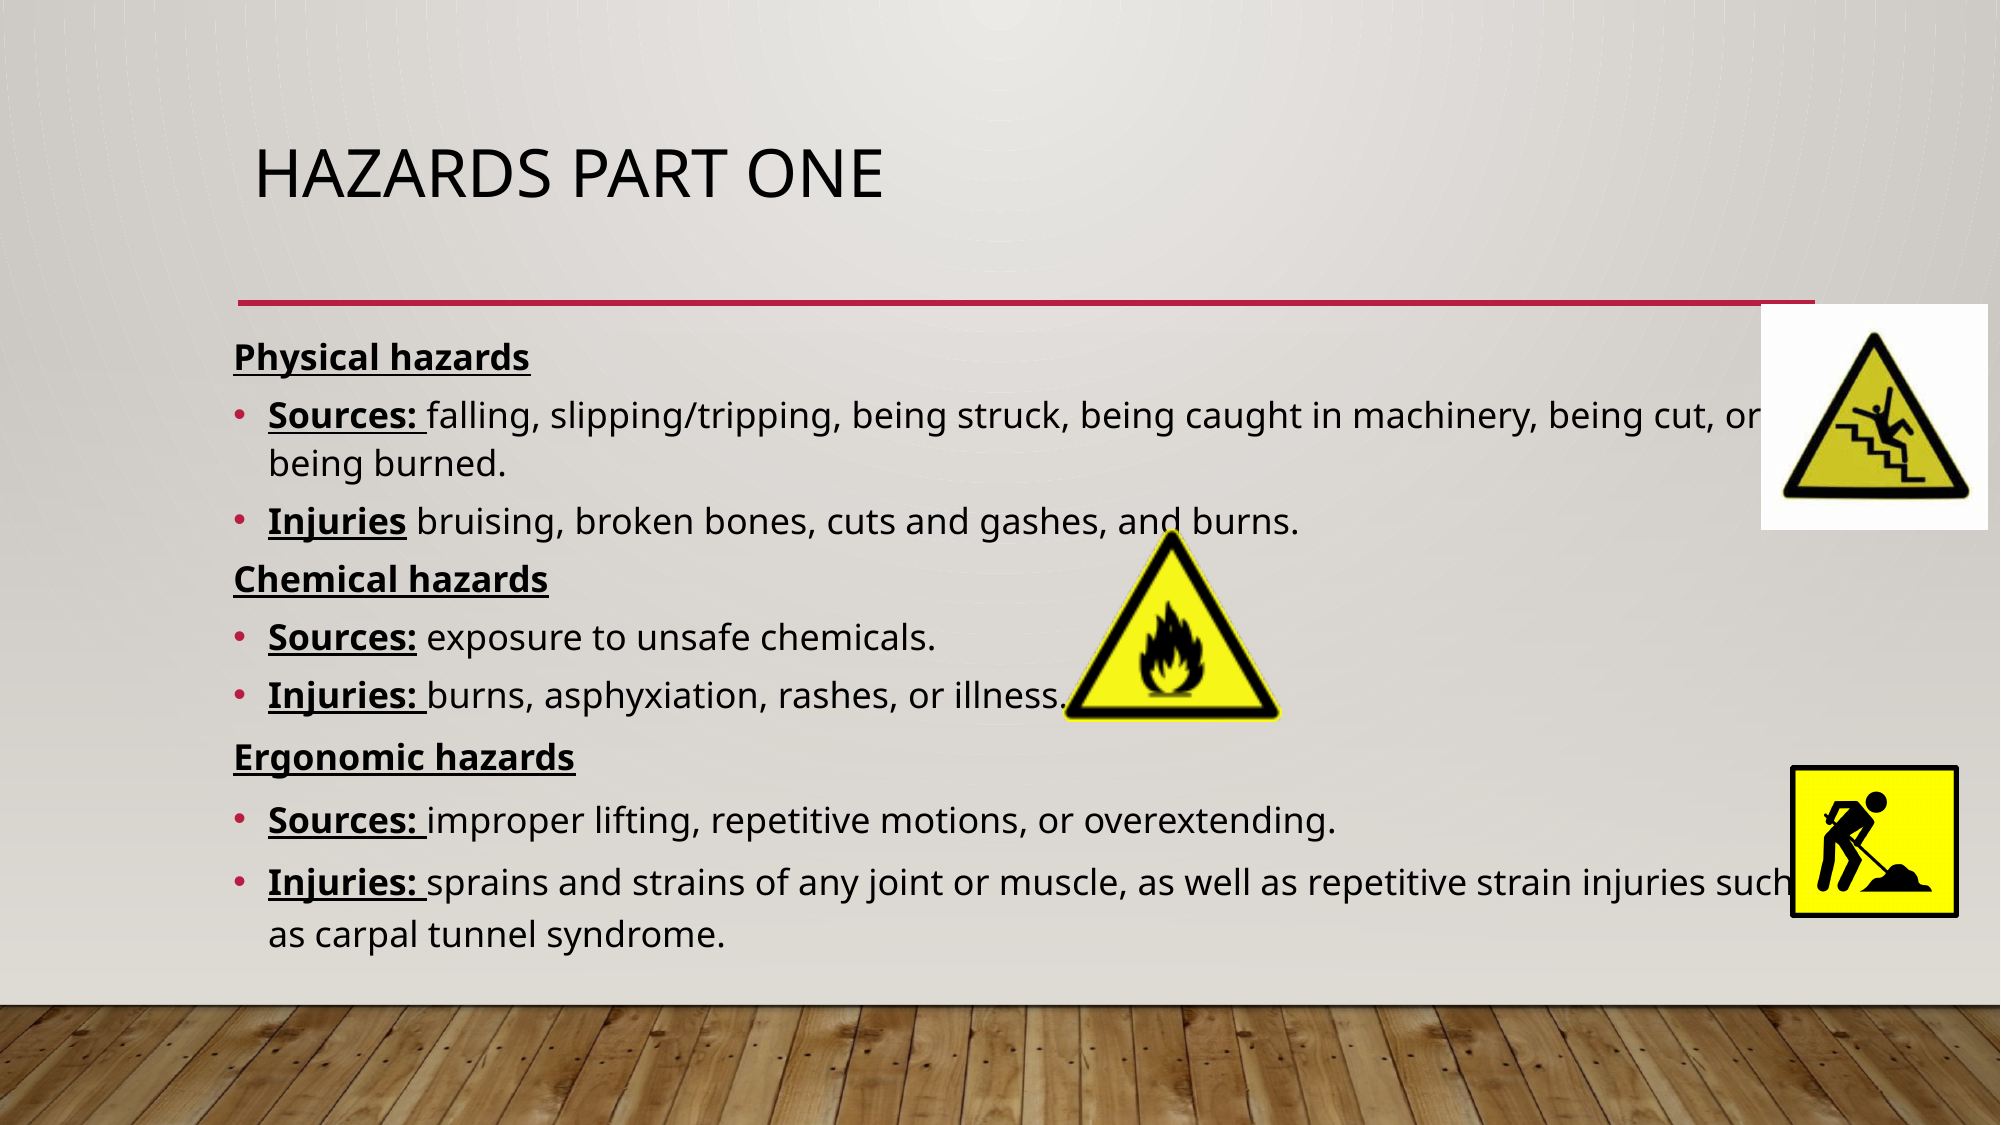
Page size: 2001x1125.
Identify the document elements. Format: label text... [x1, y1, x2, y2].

picture [0, 1005, 2000, 1125]
picture [1790, 765, 1959, 918]
picture [1062, 529, 1282, 722]
picture [1761, 303, 1988, 530]
list Physical hazards Sources: falling, slipping/tripping, being struck, being caught in machinery, being cut, or being burned. Injuries bruising, broken bones, cuts and gashes, and burns. Chemical hazards Sources: exposure to unsafe chemicals. Injuries: burns, asphyxiation, rashes, or illness. Ergonomic hazards Sources: improper lifting, repetitive motions, or overextending. Injuries: sprains and strains of any joint or muscle, as well as repetitive strain injuries such as carpal tunnel syndrome. [218, 318, 1834, 969]
title Hazards part ONE [238, 131, 1814, 305]
